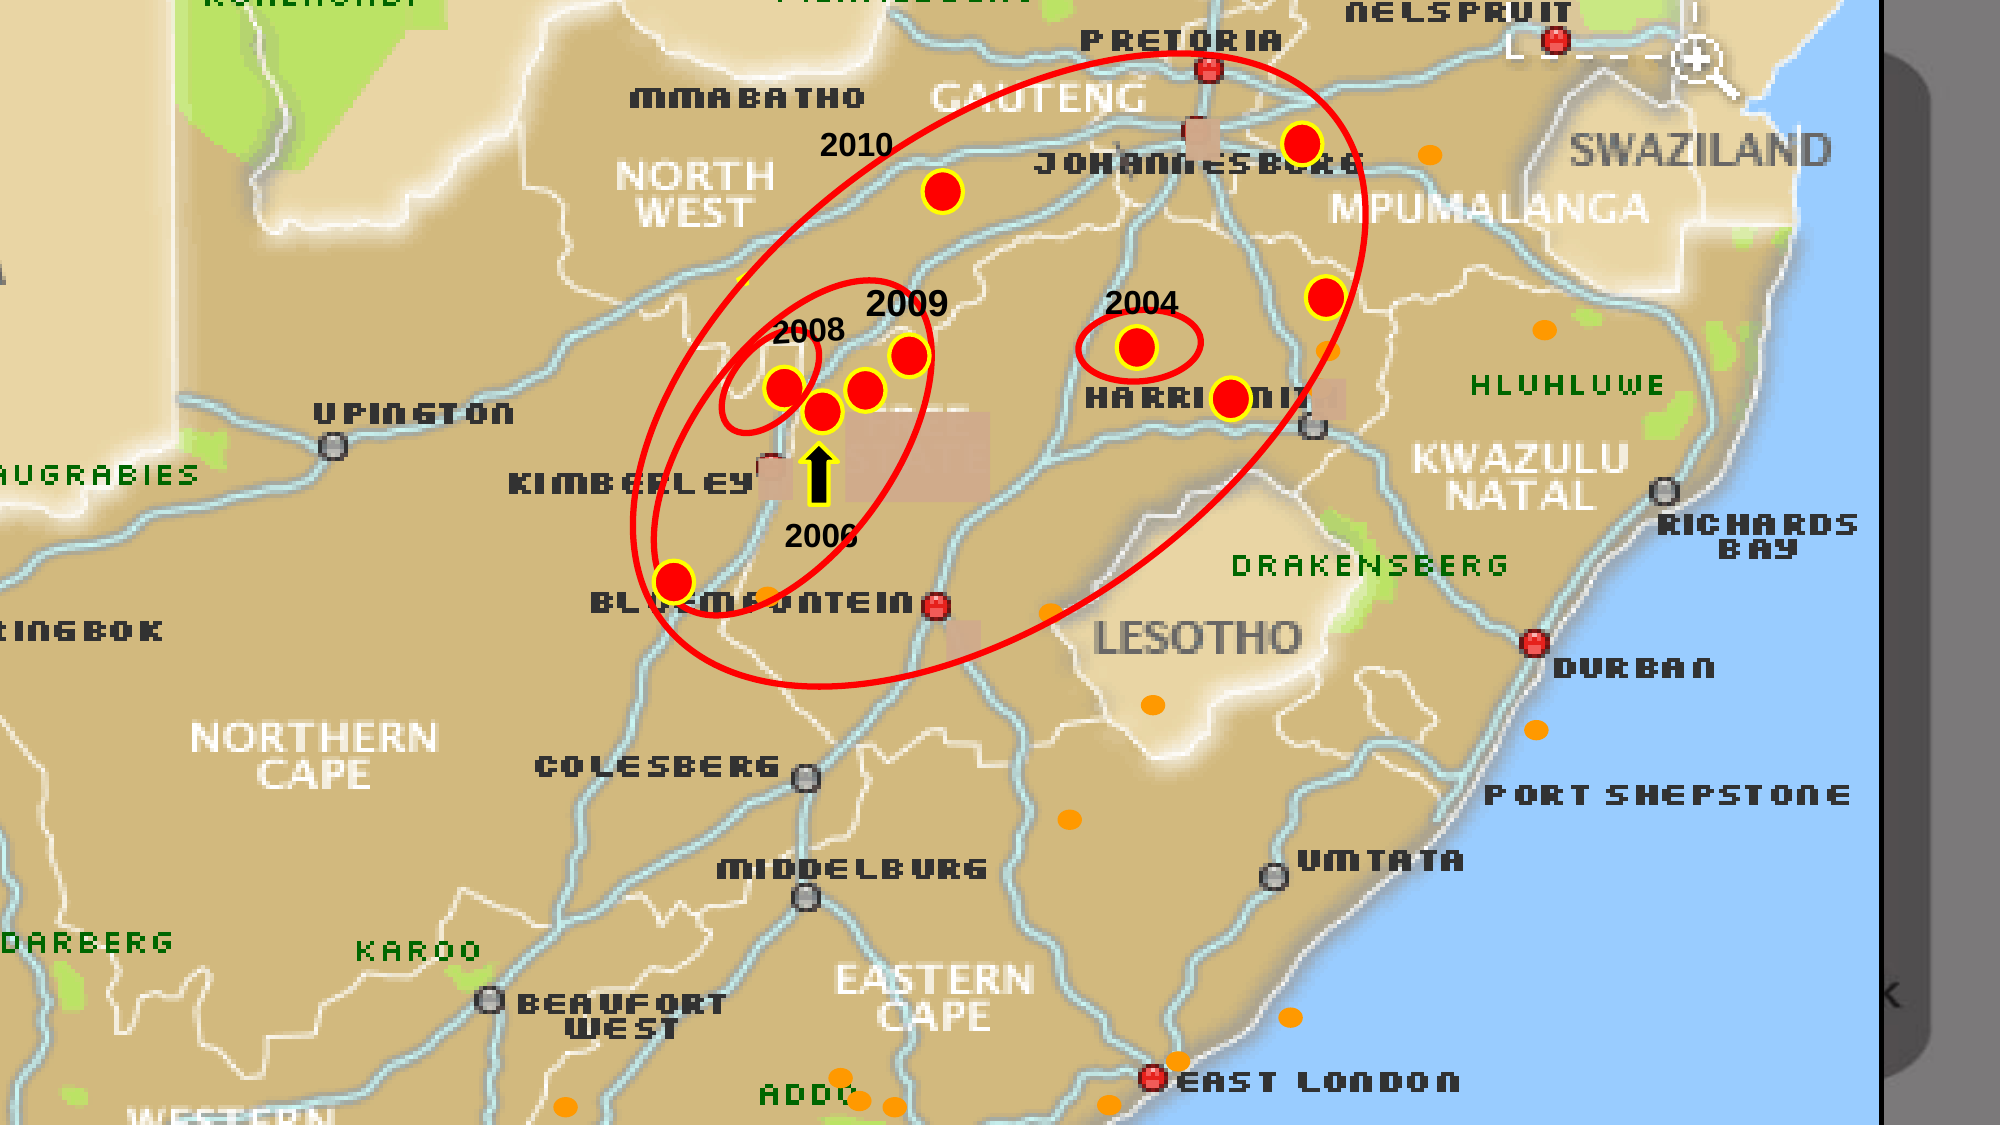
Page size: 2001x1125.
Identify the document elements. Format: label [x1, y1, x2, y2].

text_box [653, 619, 965, 642]
text_box [578, 115, 1420, 611]
picture [0, 0, 2000, 1125]
